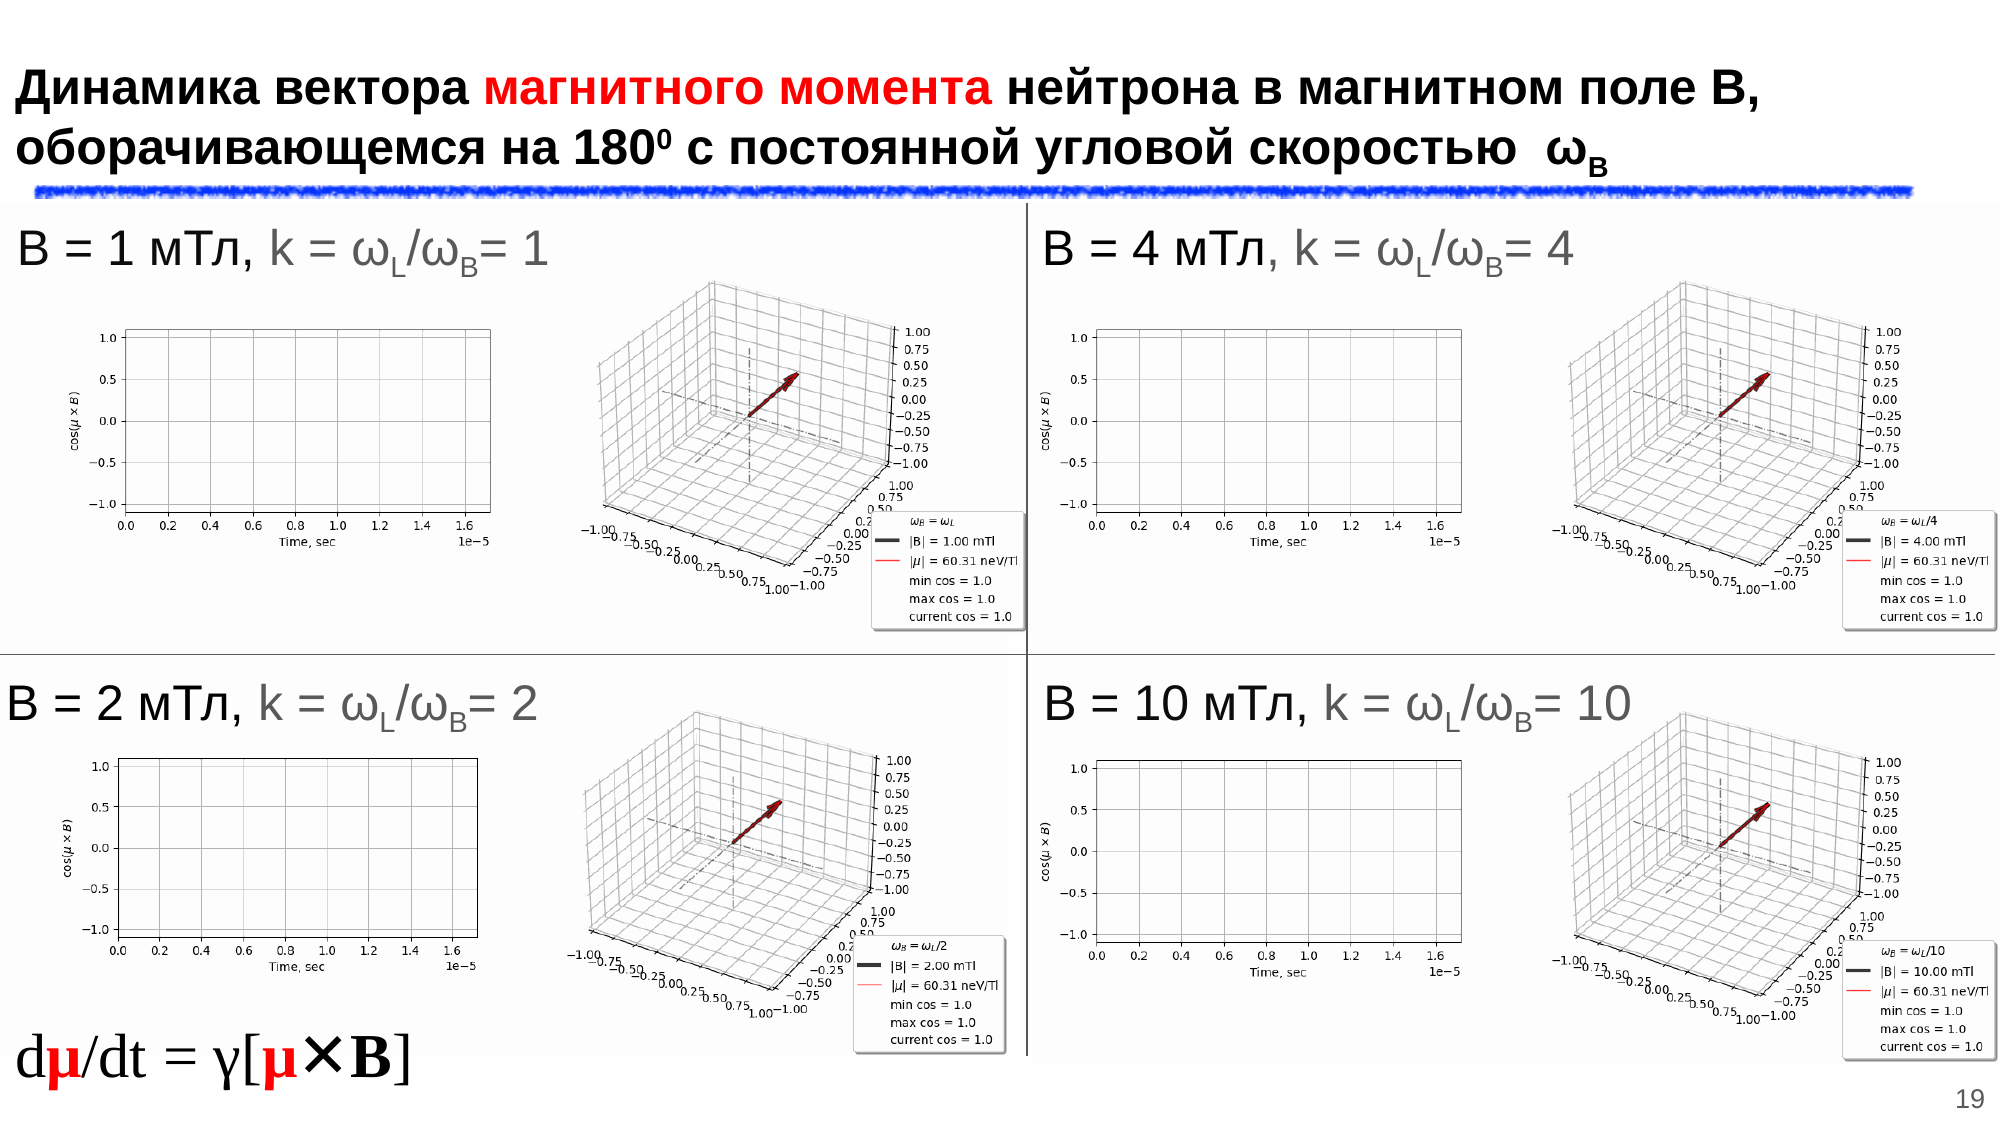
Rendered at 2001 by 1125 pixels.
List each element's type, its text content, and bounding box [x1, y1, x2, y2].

title Динамика вектора магнитного момента нейтрона в магнитном поле B, оборачивающемся на 1800 с постоянной угловой скоростью ωB [0, 0, 2000, 202]
slide_number ‹#› [1550, 1070, 2000, 1125]
text_box dμ/dt = γ[μ✕B] [0, 1066, 493, 1105]
picture [26, 185, 1921, 199]
picture [0, 655, 1009, 1058]
picture [0, 202, 2000, 1064]
